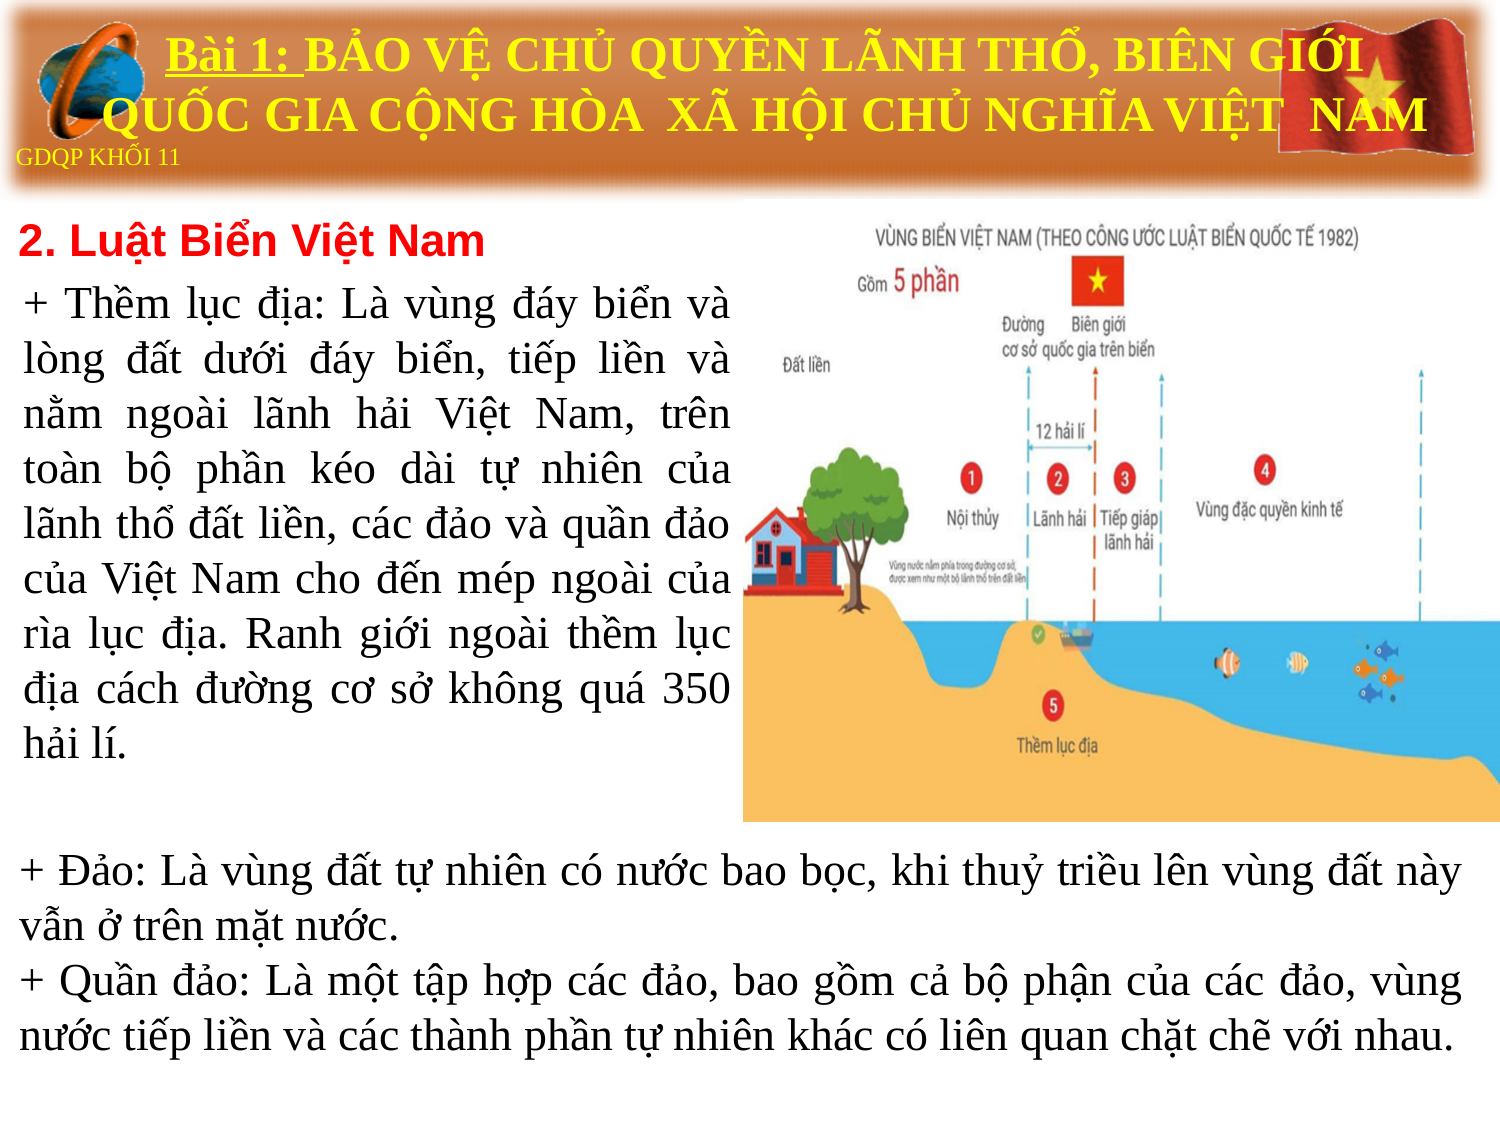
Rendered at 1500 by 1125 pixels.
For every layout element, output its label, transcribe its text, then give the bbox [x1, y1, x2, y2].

picture [743, 199, 1500, 822]
text_box + Thềm lục địa: Là vùng đáy biển và lòng đất dưới đáy biển, tiếp liền và nằm ngoài lãnh hải Việt Nam, trên toàn bộ phần kéo dài tự nhiên của lãnh thổ đất liền, các đảo và quần đảo của Việt Nam cho đến mép ngoài của rìa lục địa. Ranh giới ngoài thềm lục địa cách đường cơ sở không quá 350 hải lí. [4, 265, 743, 775]
text_box + Đảo: Là vùng đất tự nhiên có nước bao bọc, khi thuỷ triều lên vùng đất này vẫn ở trên mặt nước. + Quần đảo: Là một tập hợp các đảo, bao gồm cả bộ phận của các đảo, vùng nước tiếp liền và các thành phần tự nhiên khác có liên quan chặt chẽ với nhau. [0, 832, 1484, 1067]
text_box 2. Luật Biển Việt Nam [4, 204, 704, 265]
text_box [0, 0, 1497, 204]
